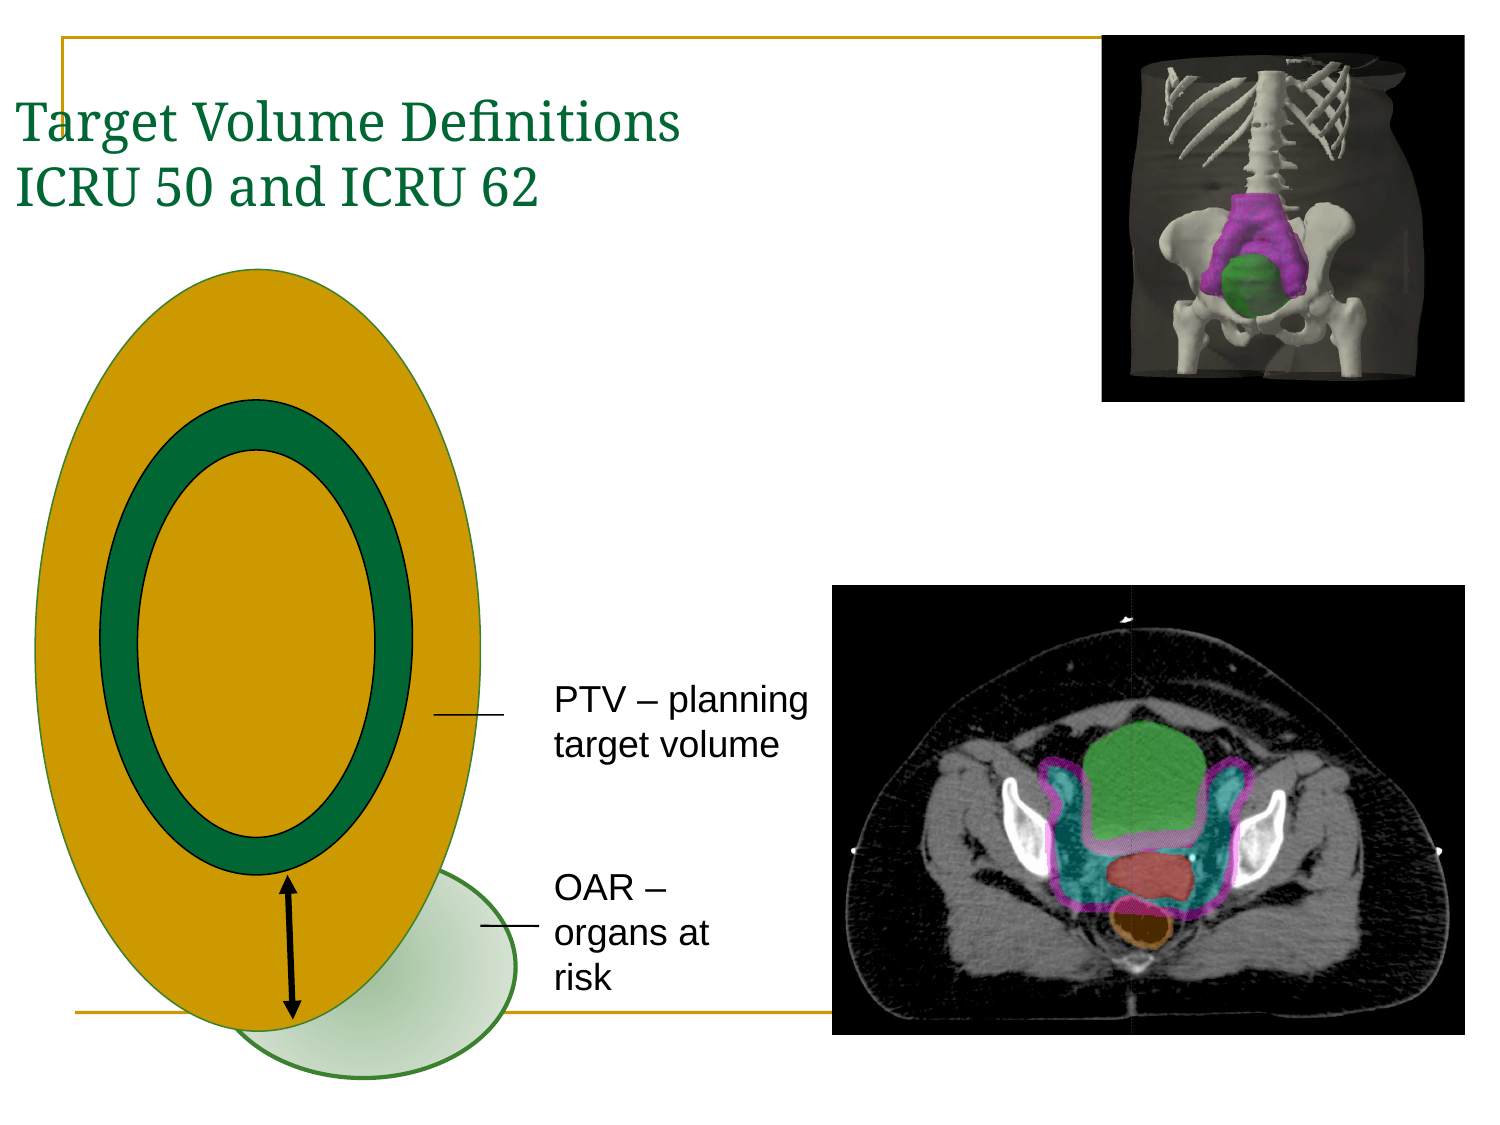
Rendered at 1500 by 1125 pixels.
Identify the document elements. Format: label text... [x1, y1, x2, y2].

text_box OAR – organs at risk [539, 855, 786, 1006]
text_box [137, 449, 375, 838]
picture [831, 585, 1466, 1036]
text_box [99, 399, 413, 875]
text_box [281, 874, 299, 1020]
title Target Volume Definitions ICRU 50 and ICRU 62 [0, 58, 786, 247]
text_box [35, 269, 481, 1032]
picture [1101, 34, 1465, 403]
text_box [235, 868, 518, 1081]
text_box PTV – planning target volume [539, 667, 826, 773]
